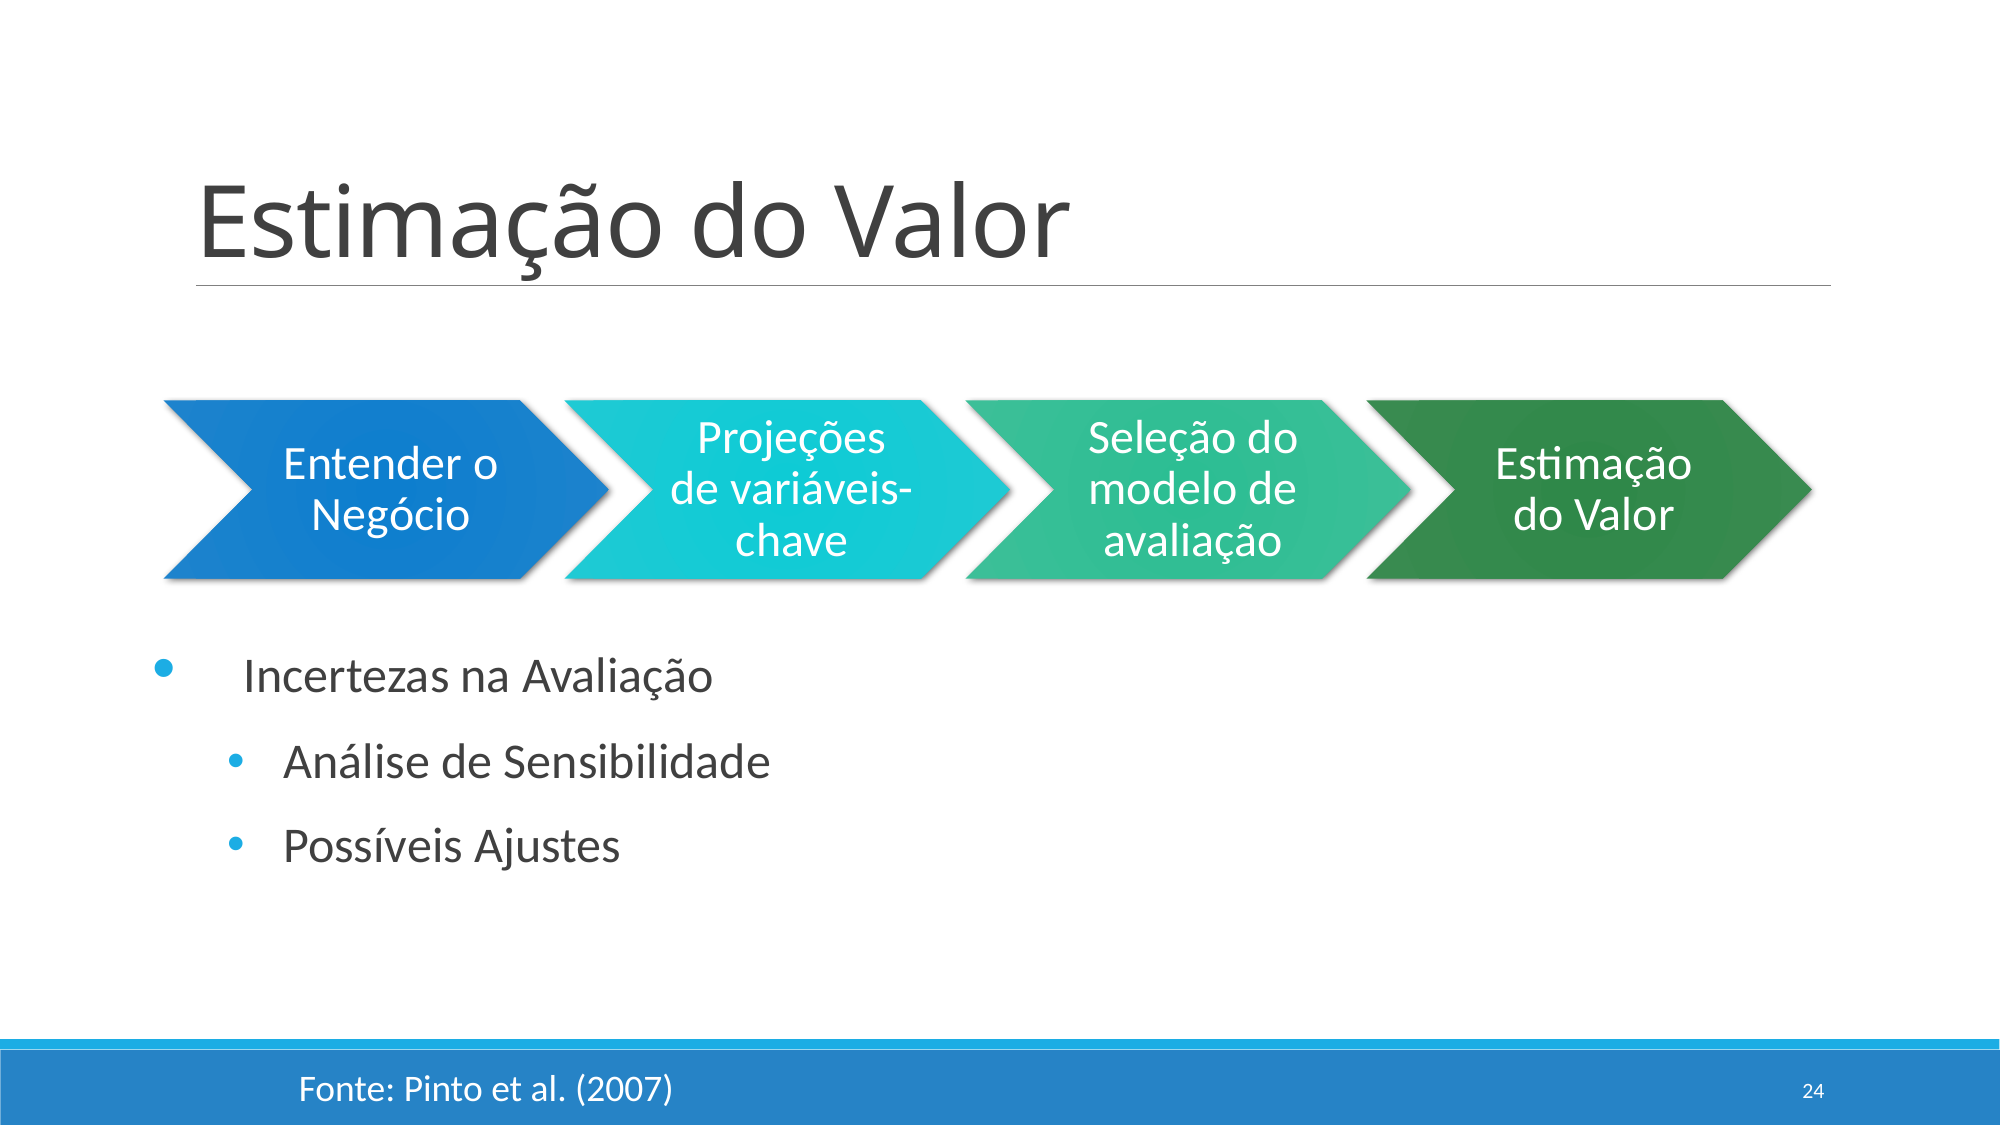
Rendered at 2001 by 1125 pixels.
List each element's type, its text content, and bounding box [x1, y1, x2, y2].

slide_number 24 [1624, 1059, 1840, 1120]
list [162, 264, 1814, 715]
title Estimação do Valor [180, 47, 1830, 285]
text_box Incertezas na Avaliação Análise de Sensibilidade Possíveis Ajustes [137, 627, 1838, 935]
text_box Fonte: Pinto et al. (2007) [283, 1056, 1305, 1117]
